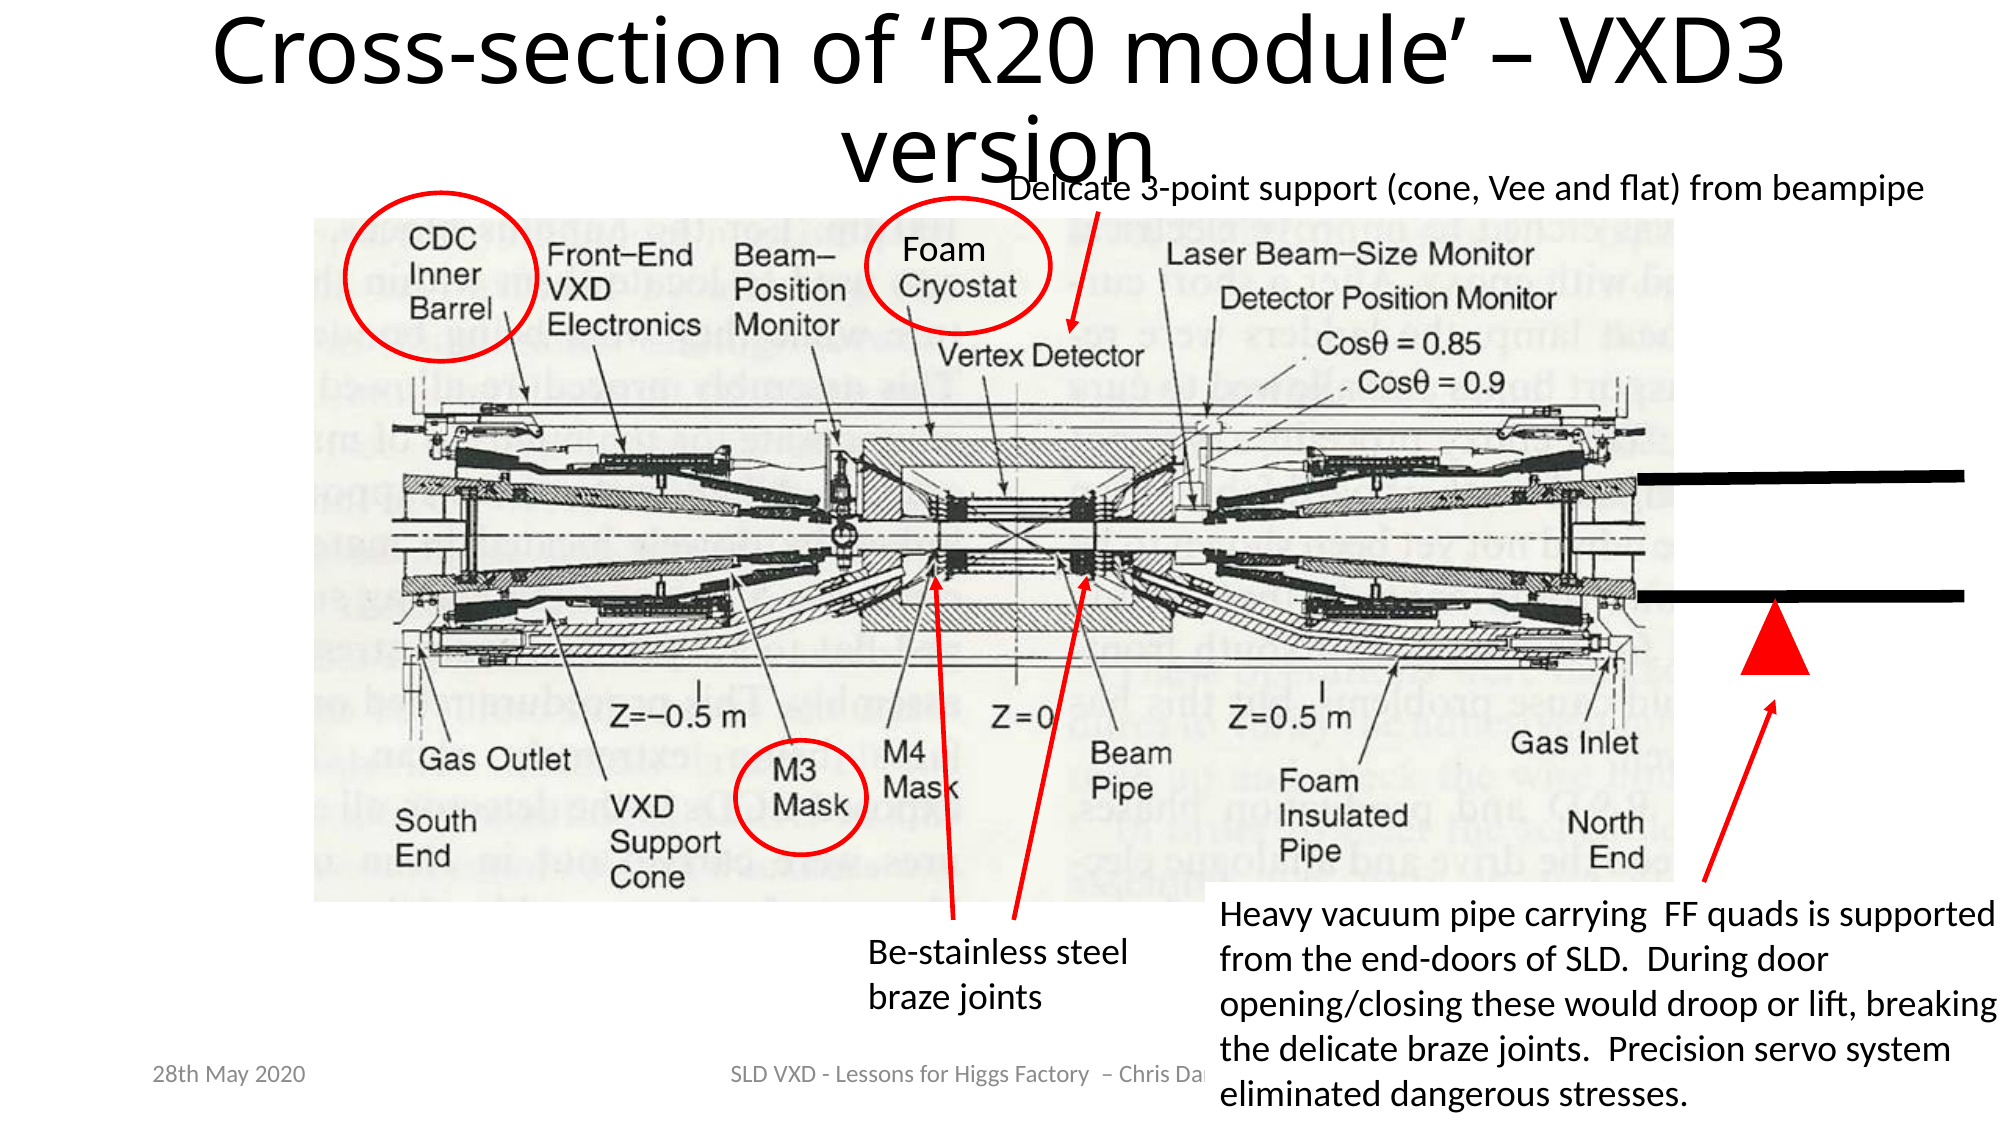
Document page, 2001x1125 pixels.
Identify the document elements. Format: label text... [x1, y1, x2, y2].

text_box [935, 575, 954, 920]
text_box [1740, 598, 1810, 675]
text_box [1069, 211, 1099, 334]
text_box [371, 191, 512, 218]
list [314, 218, 1674, 902]
footer SLD VXD - Lessons for Higgs Factory – Chris Damerell [662, 1042, 1204, 1103]
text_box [1013, 575, 1088, 920]
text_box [1703, 699, 1776, 883]
text_box [891, 197, 1026, 218]
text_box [1637, 476, 1965, 480]
text_box Be-stainless steel braze joints [853, 919, 1175, 1025]
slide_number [137, 1042, 588, 1103]
text_box Heavy vacuum pipe carrying FF quads is supported from the end-doors of SLD. During door opening/closing these would droop or lift, breaking the delicate braze joints. Precision servo system eliminated dangerous stresses. [1204, 882, 2000, 1122]
title Cross-section of ‘R20 module’ – VXD3 version [137, 0, 1863, 212]
text_box Delicate 3-point support (cone, Vee and flat) from beampipe [994, 155, 1949, 260]
